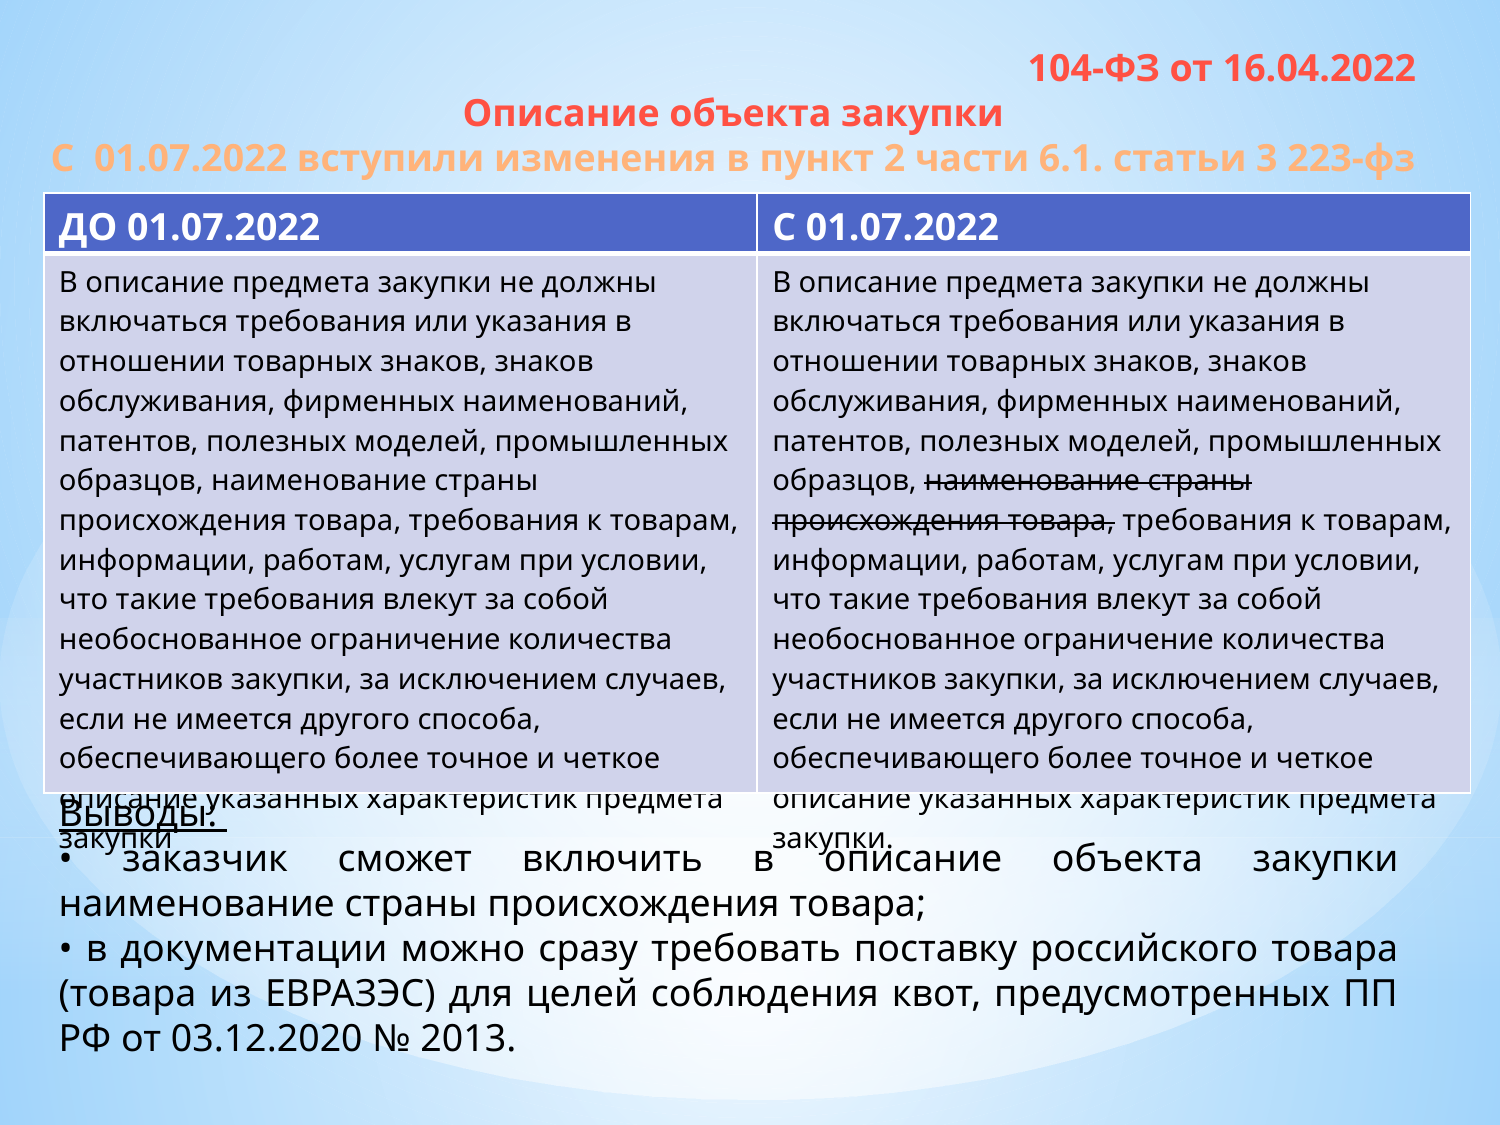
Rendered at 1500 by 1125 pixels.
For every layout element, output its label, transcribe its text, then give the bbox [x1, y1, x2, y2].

table_cell В описание предмета закупки не должны включаться требования или указания в отношении товарных знаков, знаков обслуживания, фирменных наименований, патентов, полезных моделей, промышленных образцов, наименование страны происхождения товара, требования к товарам, информации, работам, услугам при условии, что такие требования влекут за собой необоснованное ограничение количества участников закупки, за исключением случаев, если не имеется другого способа, обеспечивающего более точное и четкое описание указанных характеристик предмета закупки. [758, 256, 1470, 792]
table_header С 01.07.2022 [758, 194, 1470, 251]
text_box Выводы: • заказчик сможет включить в описание объекта закупки наименование страны происхождения товара; • в документации можно сразу требовать поставку российского товара (товара из ЕВРАЗЭС) для целей соблюдения квот, предусмотренных ПП РФ от 03.12.2020 № 2013. [43, 794, 1415, 1066]
text_box 104-ФЗ от 16.04.2022 Описание объекта закупки С 01.07.2022 вступили изменения в пункт 2 части 6.1. статьи 3 223-фз [35, 36, 1432, 187]
table_header ДО 01.07.2022 [45, 194, 756, 251]
table_cell В описание предмета закупки не должны включаться требования или указания в отношении товарных знаков, знаков обслуживания, фирменных наименований, патентов, полезных моделей, промышленных образцов, наименование страны происхождения товара, требования к товарам, информации, работам, услугам при условии, что такие требования влекут за собой необоснованное ограничение количества участников закупки, за исключением случаев, если не имеется другого способа, обеспечивающего более точное и четкое описание указанных характеристик предмета закупки [45, 256, 756, 792]
